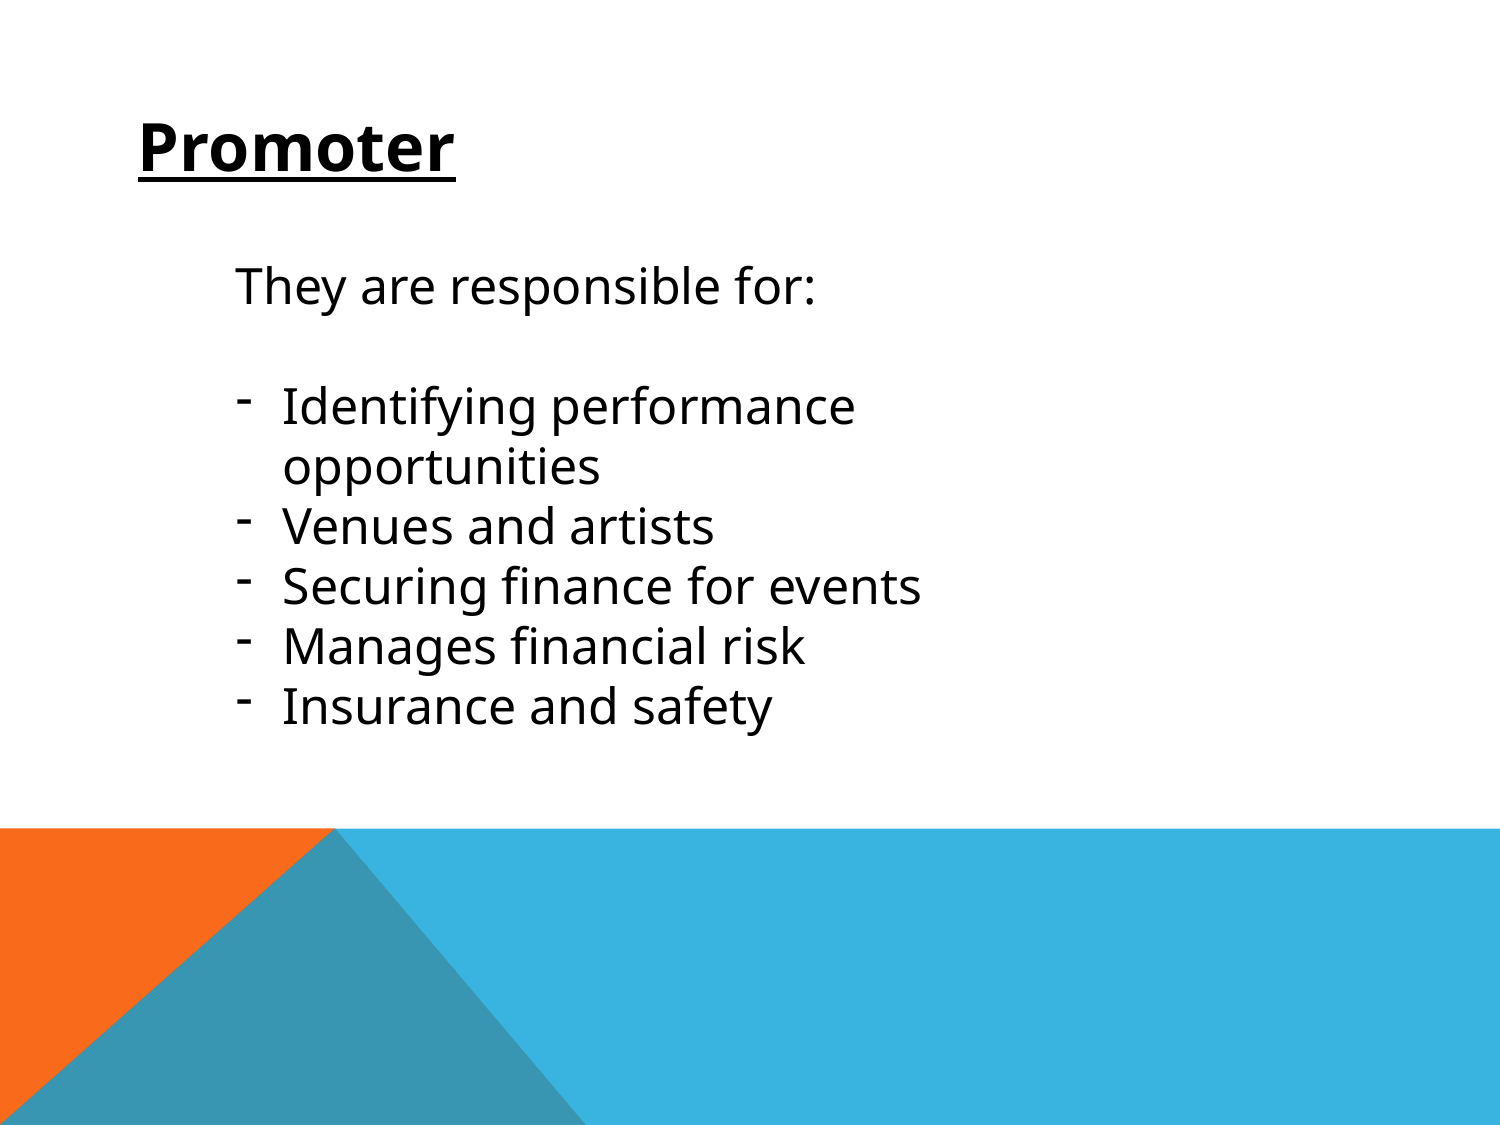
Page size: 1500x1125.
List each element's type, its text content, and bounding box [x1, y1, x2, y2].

text_box They are responsible for: Identifying performance opportunities Venues and artists Securing finance for events Manages financial risk Insurance and safety [221, 246, 1167, 787]
text_box Promoter [123, 97, 1027, 193]
